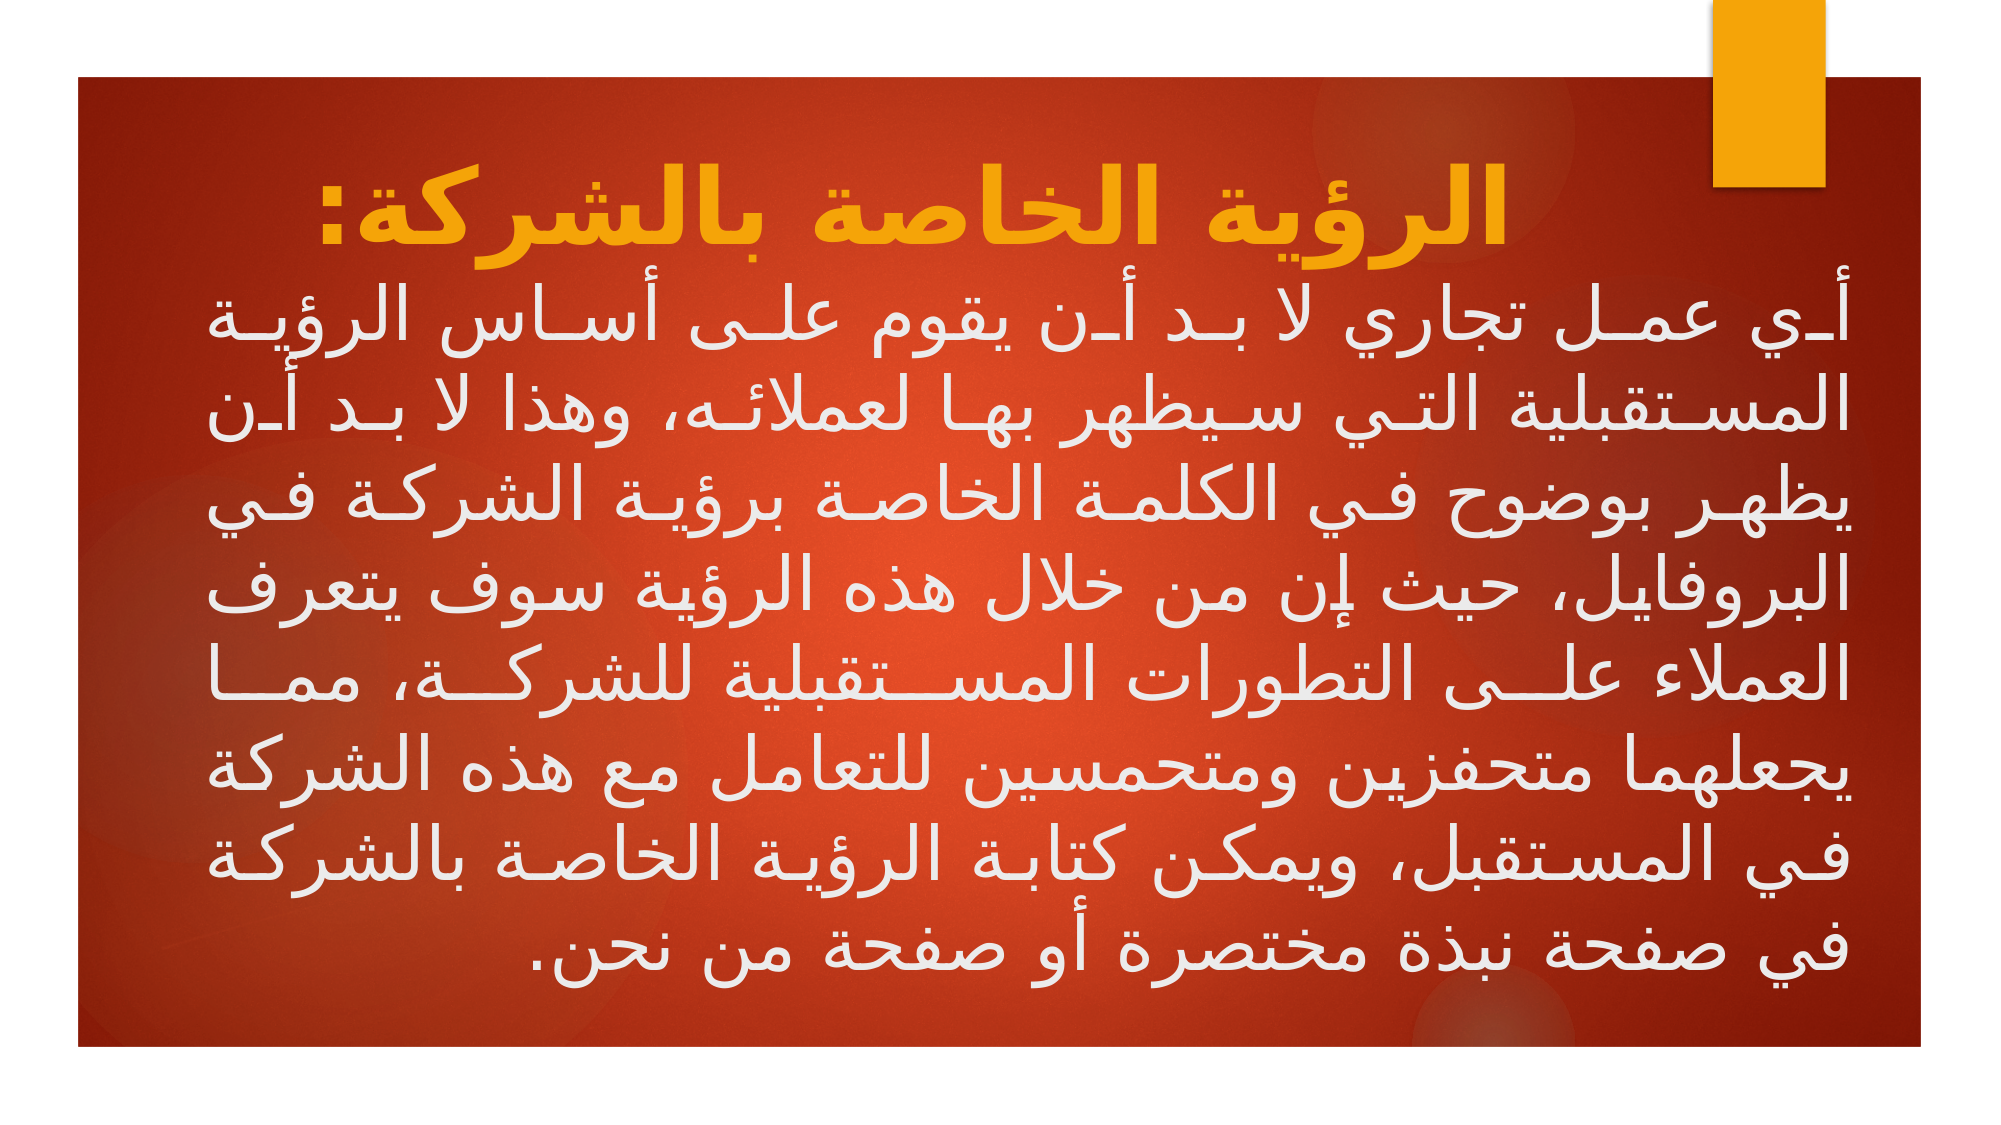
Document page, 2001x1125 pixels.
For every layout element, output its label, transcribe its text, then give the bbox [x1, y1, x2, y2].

subtitle الرؤية الخاصة بالشركة: [189, 131, 1638, 345]
title أي عمل تجاري لا بد أن يقوم على أساس الرؤية المستقبلية التي سيظهر بها لعملائه، وهذا لا بد أن يظهر بوضوح في الكلمة الخاصة برؤية الشركة في البروفايل، حيث إن من خلال هذه الرؤية سوف يتعرف العملاء على التطورات المستقبلية للشركة، مما يجعلهما متحفزين ومتحمسين للتعامل مع هذه الشركة في المستقبل، ويمكن كتابة الرؤية الخاصة بالشركة في صفحة نبذة مختصرة أو صفحة من نحن. [189, 344, 1870, 994]
